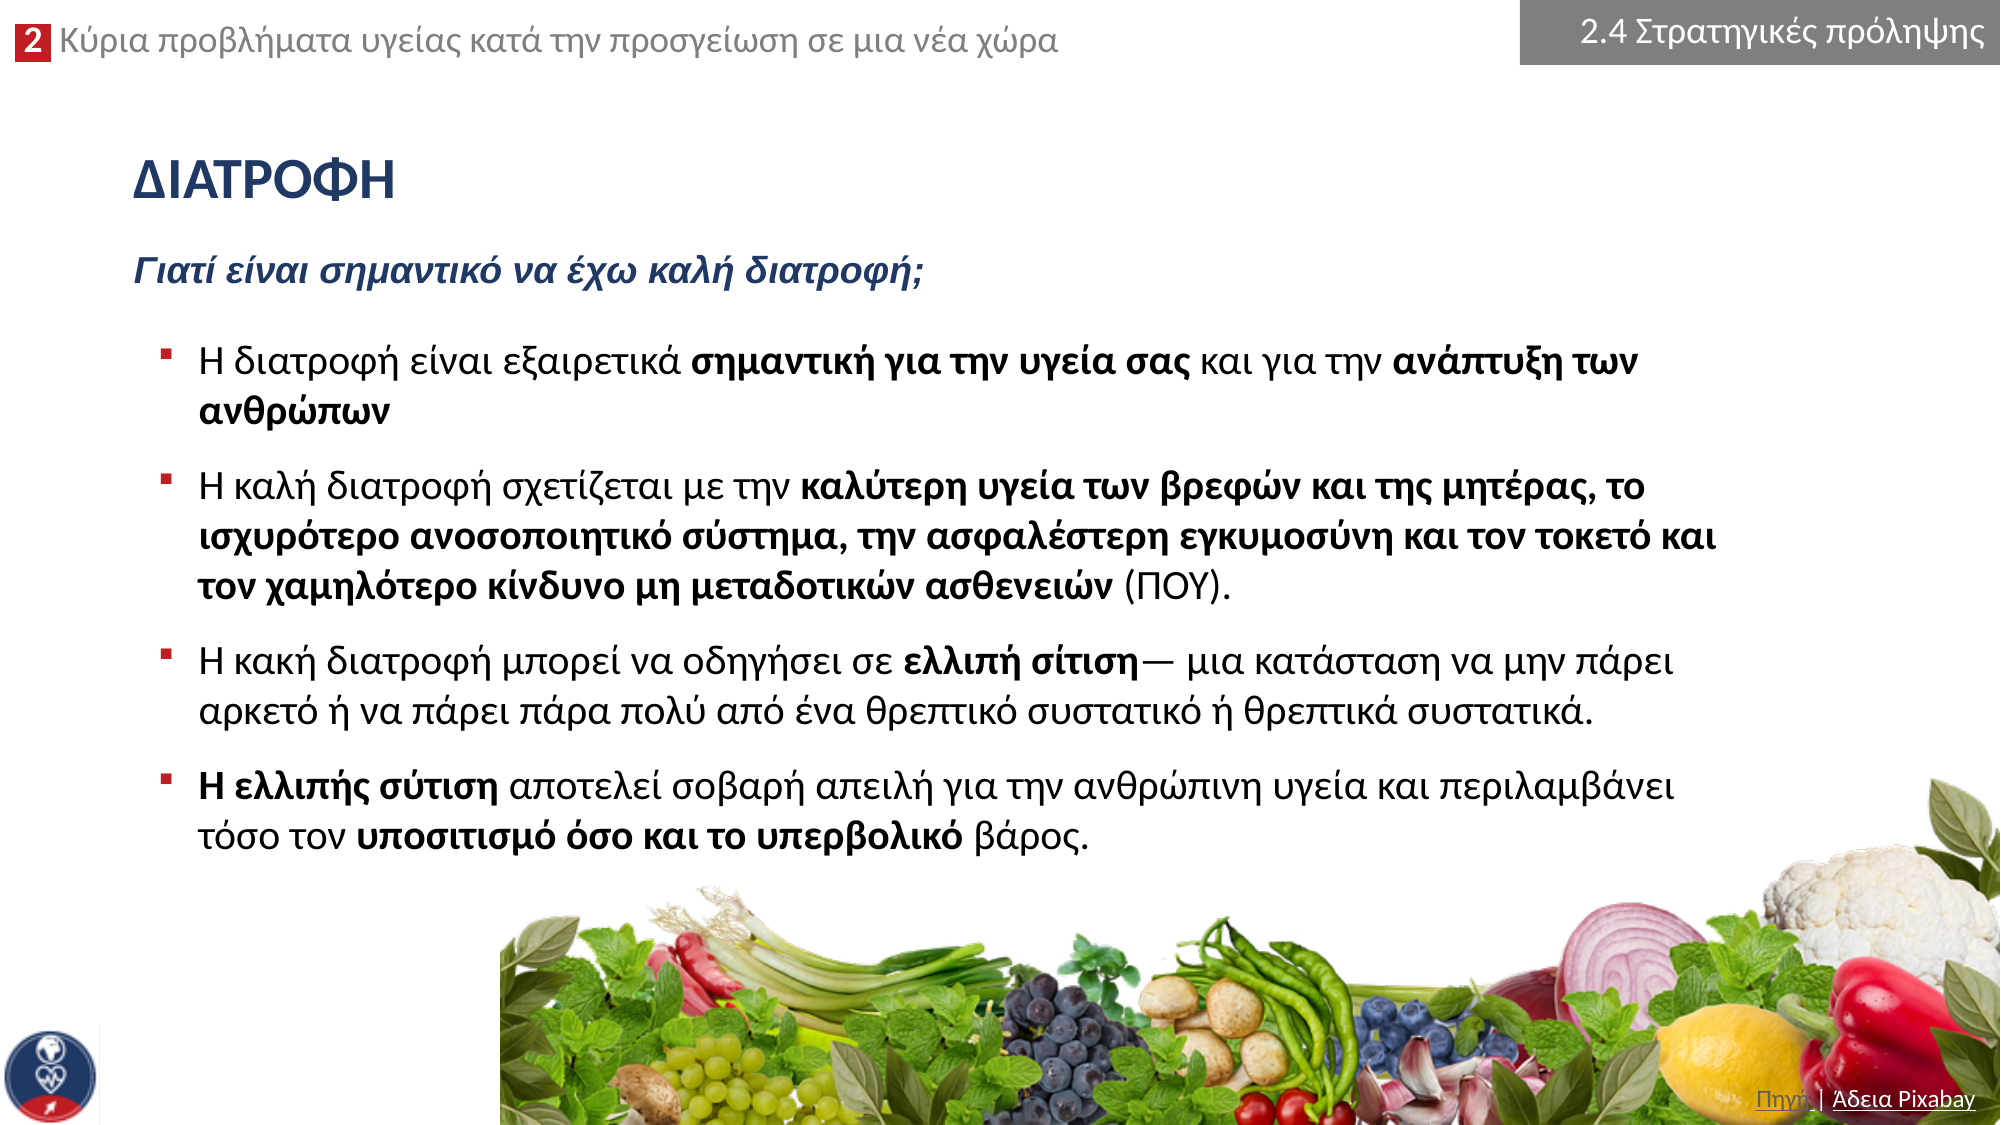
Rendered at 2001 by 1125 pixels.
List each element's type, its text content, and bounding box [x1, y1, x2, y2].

title ΔΙΑΤΡΟΦΗ [118, 133, 1983, 233]
list Η διατροφή είναι εξαιρετικά σημαντική για την υγεία σας και για την ανάπτυξη των ανθρώπων Η καλή διατροφή σχετίζεται με την καλύτερη υγεία των βρεφών και της μητέρας, το ισχυρότερο ανοσοποιητικό σύστημα, την ασφαλέστερη εγκυμοσύνη και τον τοκετό και τον χαμηλότερο κίνδυνο μη μεταδοτικών ασθενειών (ΠΟΥ). Η κακή διατροφή μπορεί να οδηγήσει σε ελλιπή σίτιση— μια κατάσταση να μην πάρει αρκετό ή να πάρει πάρα πολύ από ένα θρεπτικό συστατικό ή θρεπτικά συστατικά. Η ελλιπής σύτιση αποτελεί σοβαρή απειλή για την ανθρώπινη υγεία και περιλαμβάνει τόσο τον υποσιτισμό όσο και το υπερβολικό βάρος. [118, 317, 1752, 1032]
text_box Γιατί είναι σημαντικό να έχω καλή διατροφή; [118, 232, 1395, 299]
picture [499, 777, 2000, 1125]
text_box 2.4 Στρατηγικές πρόληψης [1519, 0, 2000, 65]
picture [0, 1025, 101, 1125]
